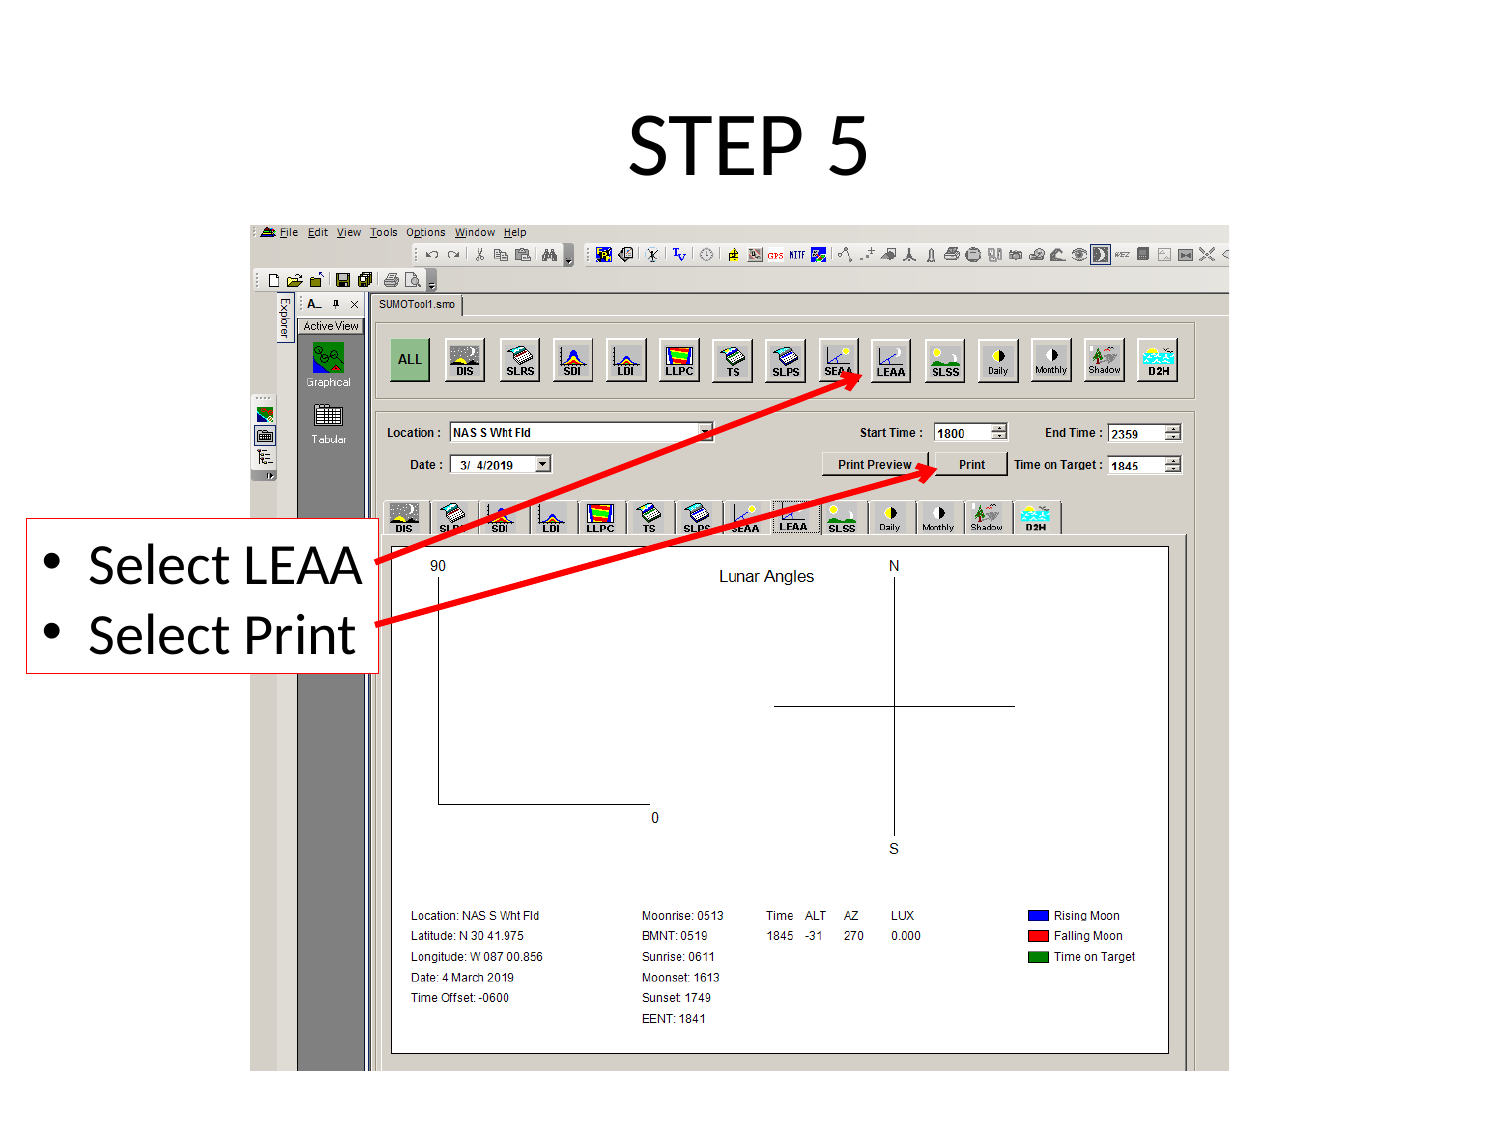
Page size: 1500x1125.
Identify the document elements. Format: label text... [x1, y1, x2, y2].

text_box Select LEAA Select Print [26, 518, 244, 674]
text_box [374, 374, 863, 468]
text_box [374, 468, 938, 626]
title STEP 5 [75, 45, 1425, 233]
picture [249, 224, 1230, 1071]
